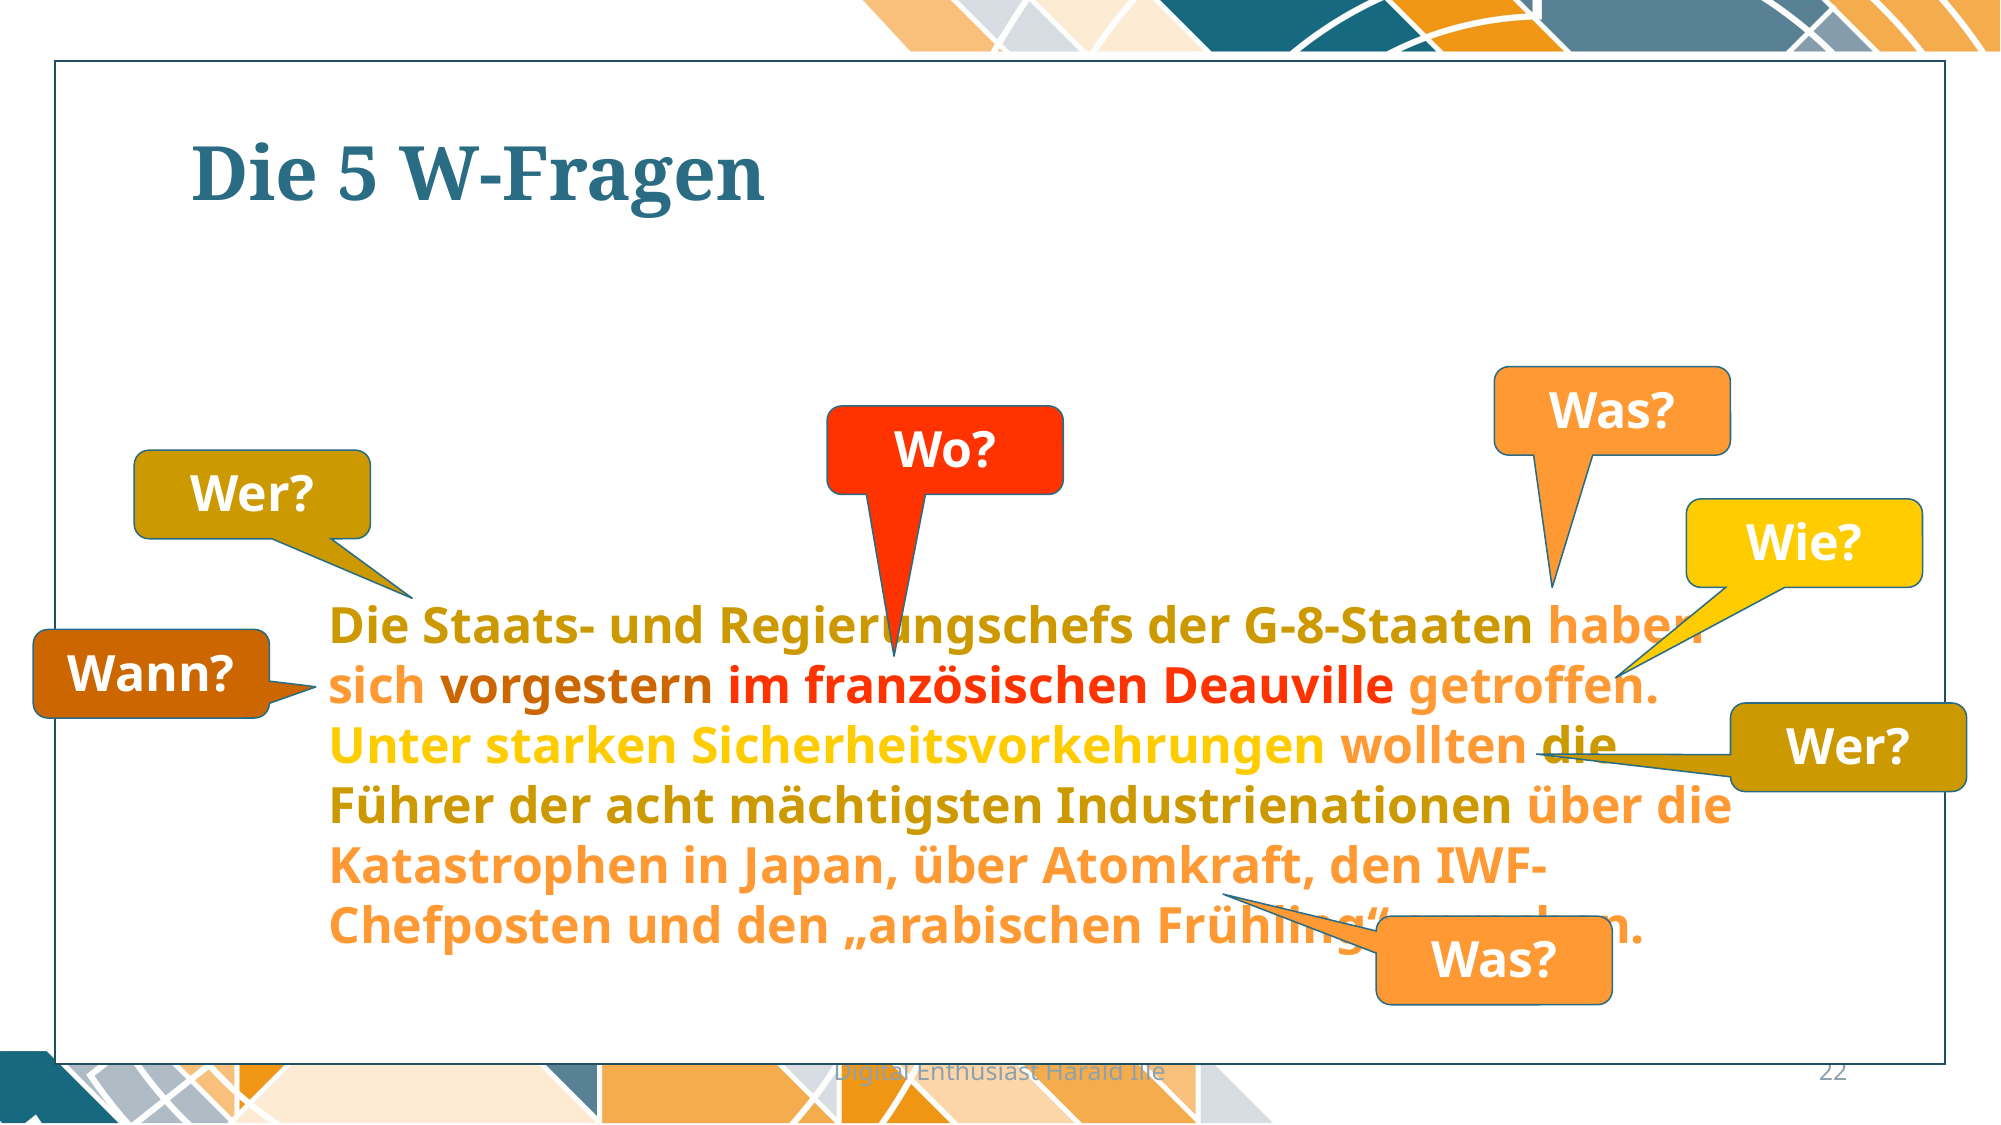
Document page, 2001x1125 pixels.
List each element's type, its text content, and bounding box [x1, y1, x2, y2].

text_box Was? [1494, 366, 1731, 588]
text_box [54, 60, 1946, 702]
text_box Die Staats- und Regierungschefs der G-8-Staaten haben sich vorgestern im französischen Deauville getroffen. Unter starken Sicherheitsvorkehrungen wollten die Führer der acht mächtigsten Industrienationen über die Katastrophen in Japan, über Atomkraft, den IWF-Chefposten und den „arabischen Frühling“ sprechen. [313, 586, 1753, 946]
text_box Was? [1222, 894, 1613, 1005]
slide_number 22 [1412, 1042, 1863, 1103]
text_box Wo? [827, 405, 1064, 657]
text_box [54, 689, 1946, 1065]
footer Digital Enthusiast Harald Ille [662, 1042, 1338, 1103]
text_box Wer? [1536, 702, 1967, 792]
text_box Wer? [134, 450, 413, 599]
text_box Wie? [1615, 498, 1923, 678]
text_box Die 5 W-Fragen [177, 118, 874, 223]
picture [0, 0, 2001, 1125]
text_box Wann? [33, 629, 317, 719]
